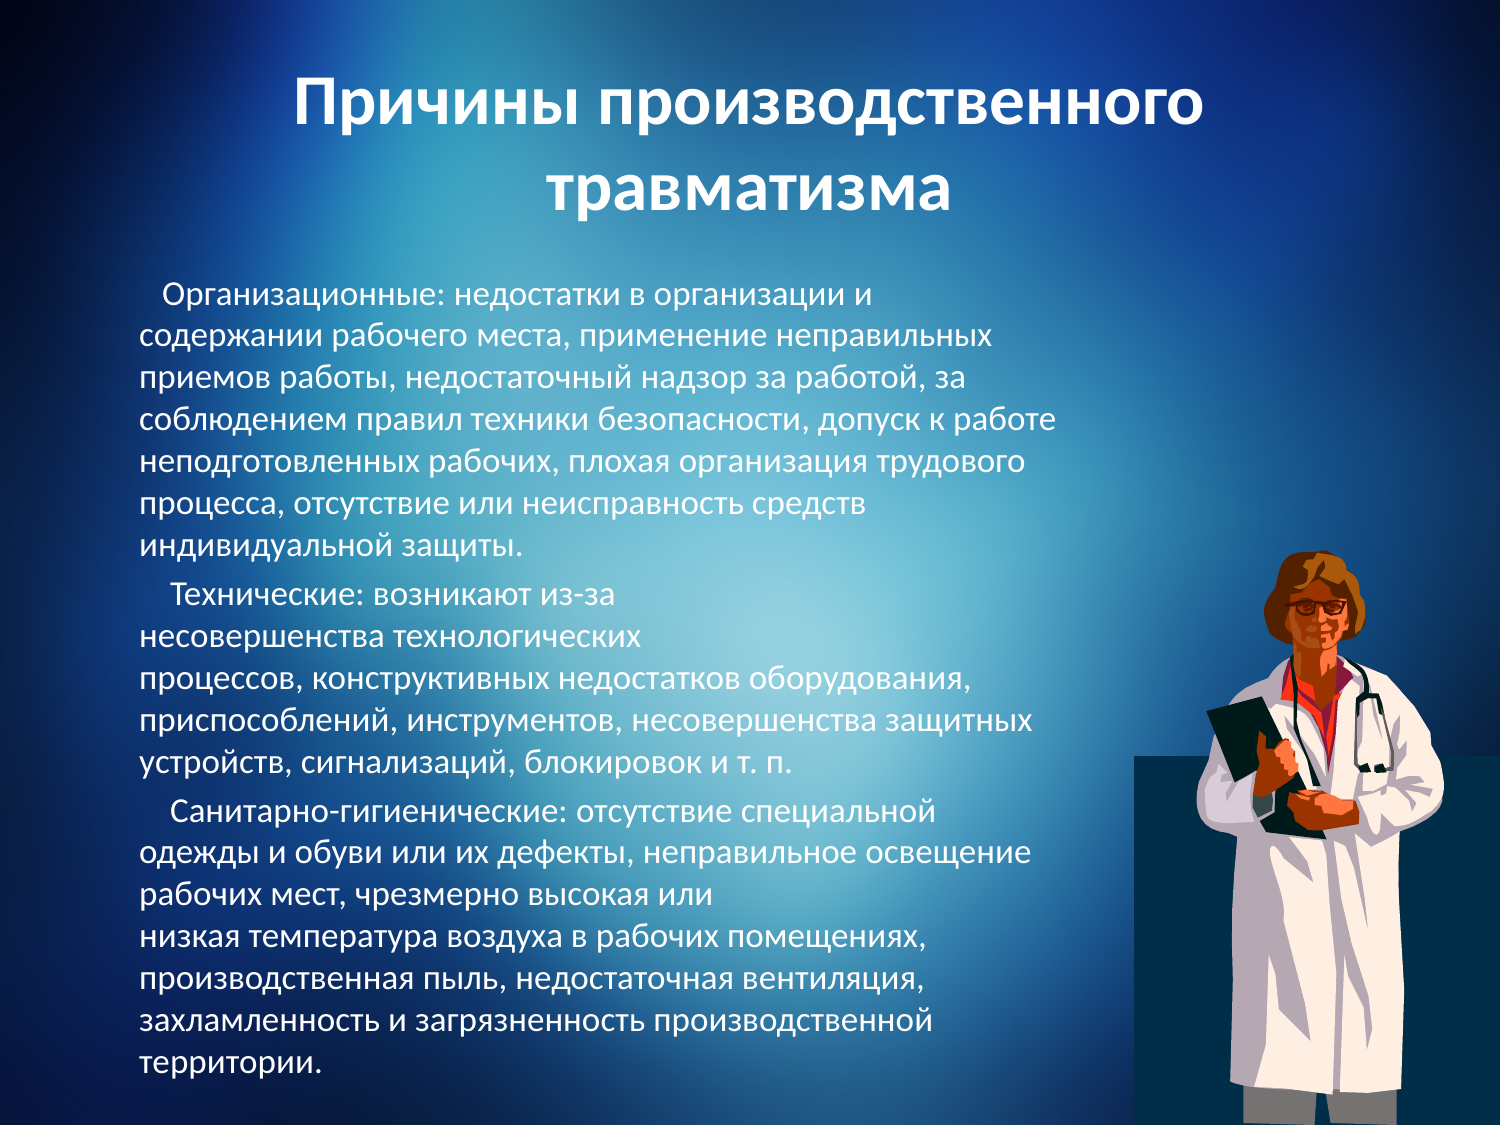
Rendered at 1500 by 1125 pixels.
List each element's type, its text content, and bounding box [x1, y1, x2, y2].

picture [0, 0, 1500, 1125]
title Причины производственного травматизма [75, 45, 1425, 233]
list Организационные: недостатки в организации и содержании рабочего места, применение неправильных приемов работы, недостаточный надзор за работой, за соблюдением правил техники безопасности, допуск к работе неподготовленных рабочих, плохая организация трудового процесса, отсутствие или неисправность средств индивидуальной защиты. Технические: возникают из-за несовершенства технологических процессов, конструктивных недостатков оборудования, приспособлений, инструментов, несовершенства защитных устройств, сигнализаций, блокировок и т. п. Санитарно-гигиенические: отсутствие специальной одежды и обуви или их дефекты, неправильное освещение рабочих мест, чрезмерно высокая или низкая температура воздуха в рабочих помещениях, производственная пыль, недостаточная вентиляция, захламленность и загрязненность производственной территории. [75, 262, 1128, 1094]
